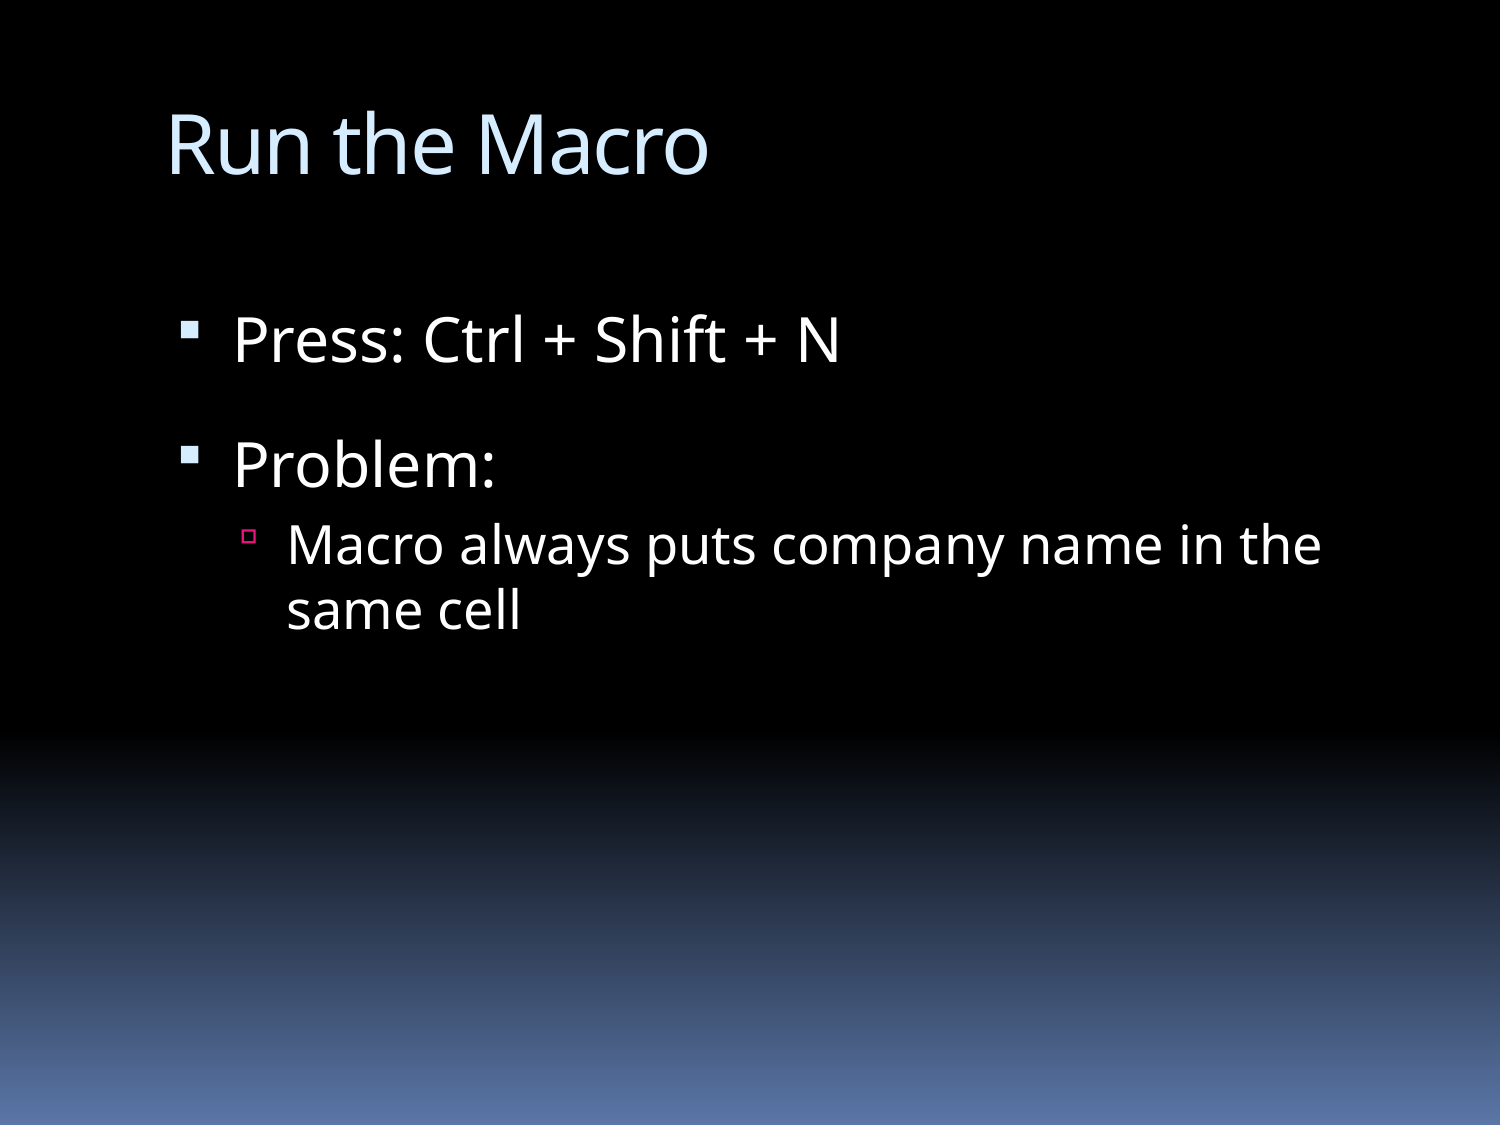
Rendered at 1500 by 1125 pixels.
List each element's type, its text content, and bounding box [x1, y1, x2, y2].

title Run the Macro [150, 83, 1425, 234]
list Press: Ctrl + Shift + N Problem: Macro always puts company name in the same cell [150, 292, 1425, 1043]
